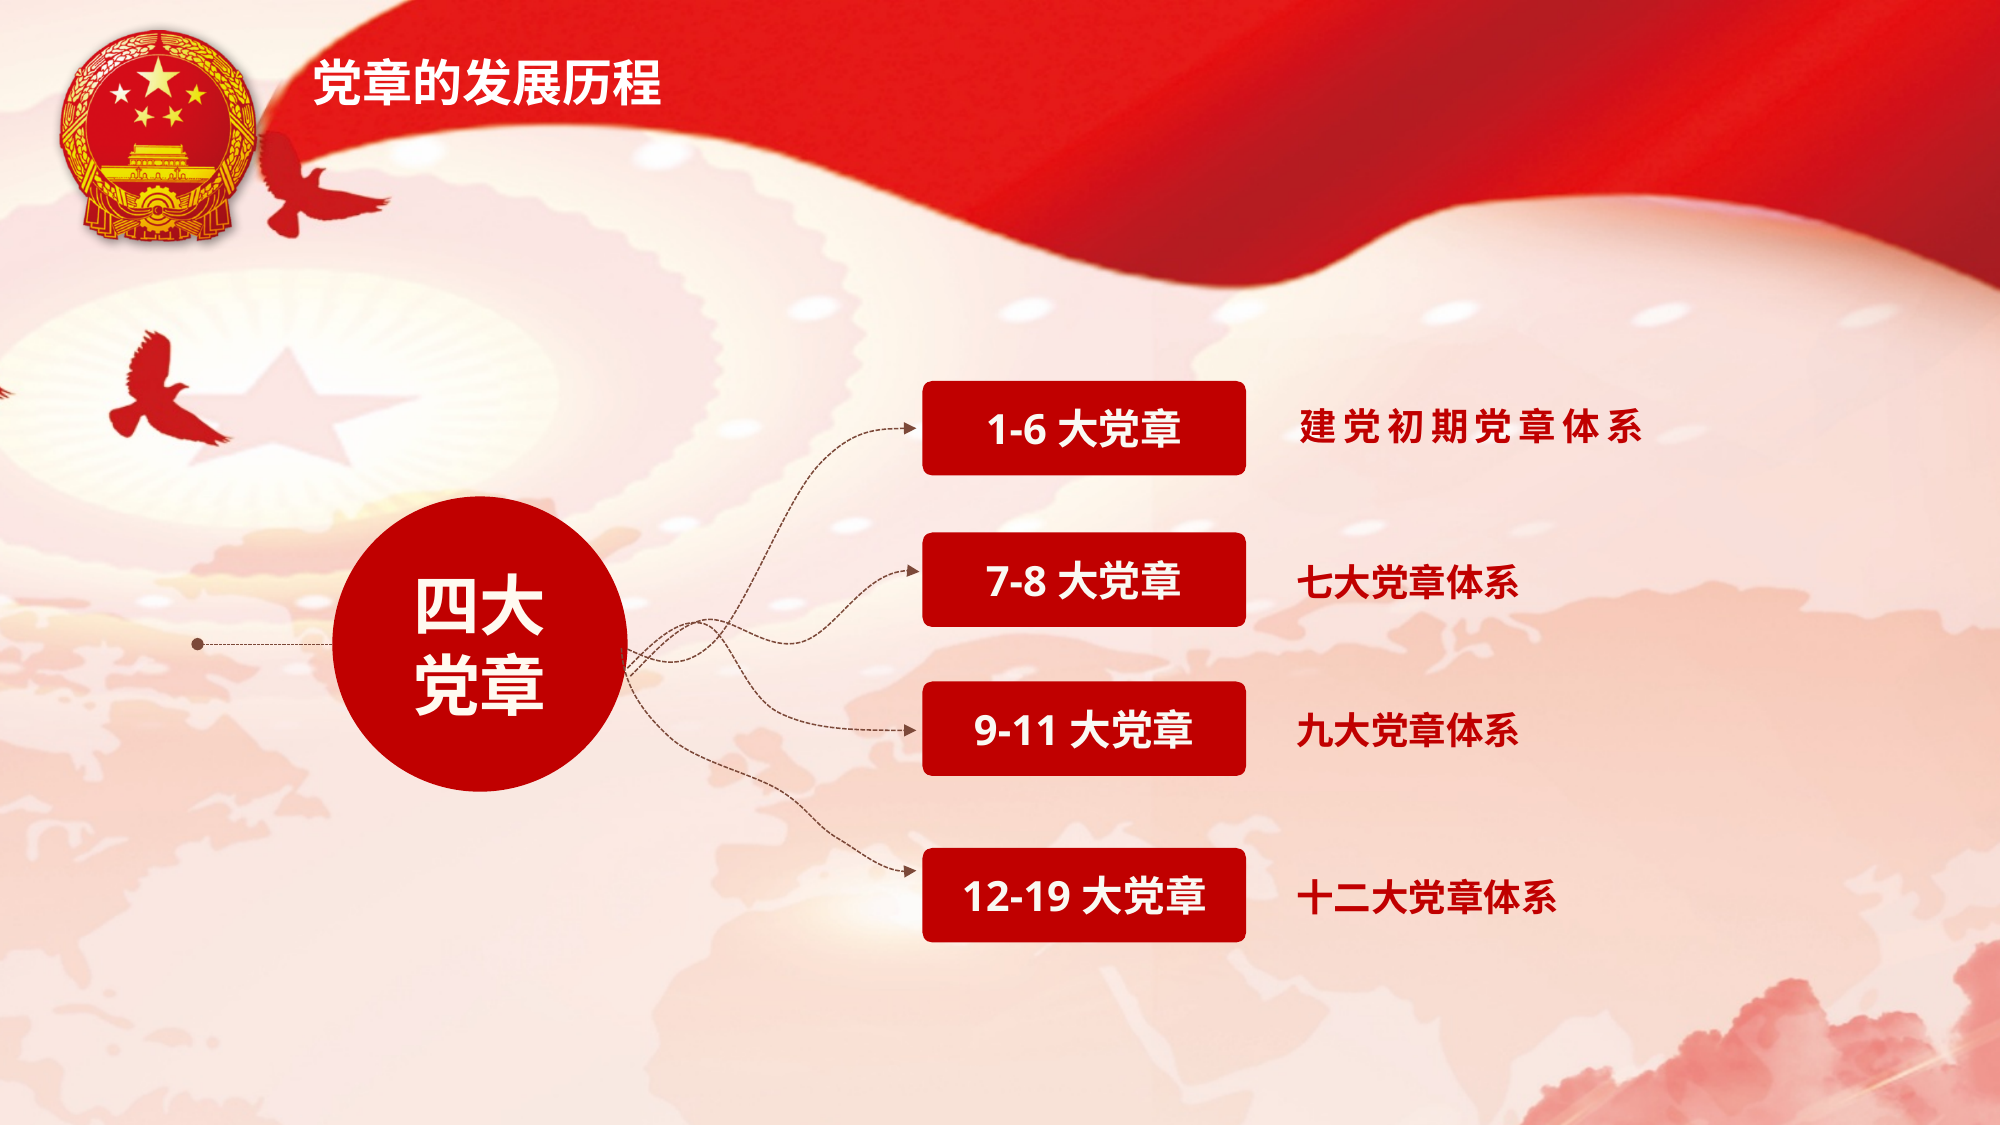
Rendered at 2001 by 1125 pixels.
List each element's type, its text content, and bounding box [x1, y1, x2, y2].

text_box 7-8大党章 [921, 531, 1248, 629]
text_box 十二大党章体系 [1281, 862, 1574, 927]
text_box 12-19大党章 [921, 846, 1248, 944]
text_box 四大 党章 [331, 495, 621, 793]
text_box 七大党章体系 [1281, 547, 1537, 612]
text_box 9-11大党章 [921, 680, 1248, 778]
picture [0, 0, 2000, 1125]
text_box 党章的发展历程 [297, 44, 1633, 120]
text_box 建党初期党章体系 [1285, 395, 1659, 456]
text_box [621, 428, 920, 872]
text_box 1-6大党章 [921, 379, 1248, 477]
text_box 九大党章体系 [1281, 695, 1537, 760]
